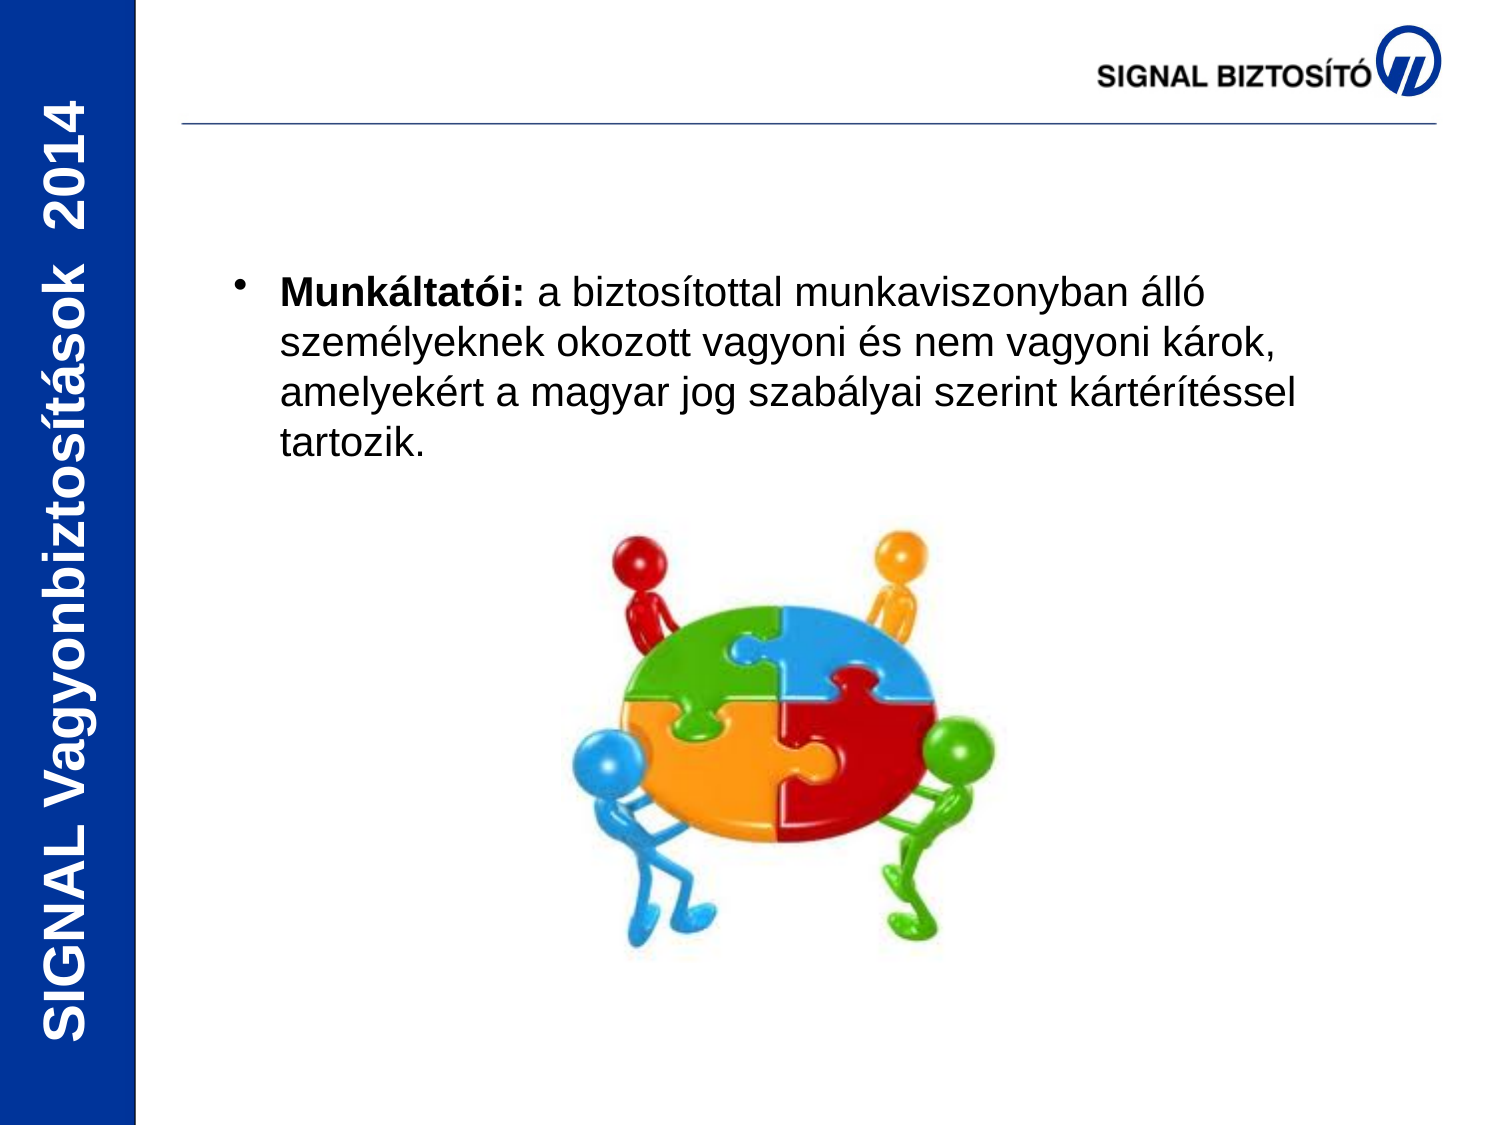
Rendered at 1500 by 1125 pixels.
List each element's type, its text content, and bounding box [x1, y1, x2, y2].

list Munkáltatói: a biztosítottal munkaviszonyban álló személyeknek okozott vagyoni és nem vagyoni károk, amelyekért a magyar jog szabályai szerint kártérítéssel tartozik. [218, 257, 1400, 646]
picture [0, 0, 1500, 1125]
